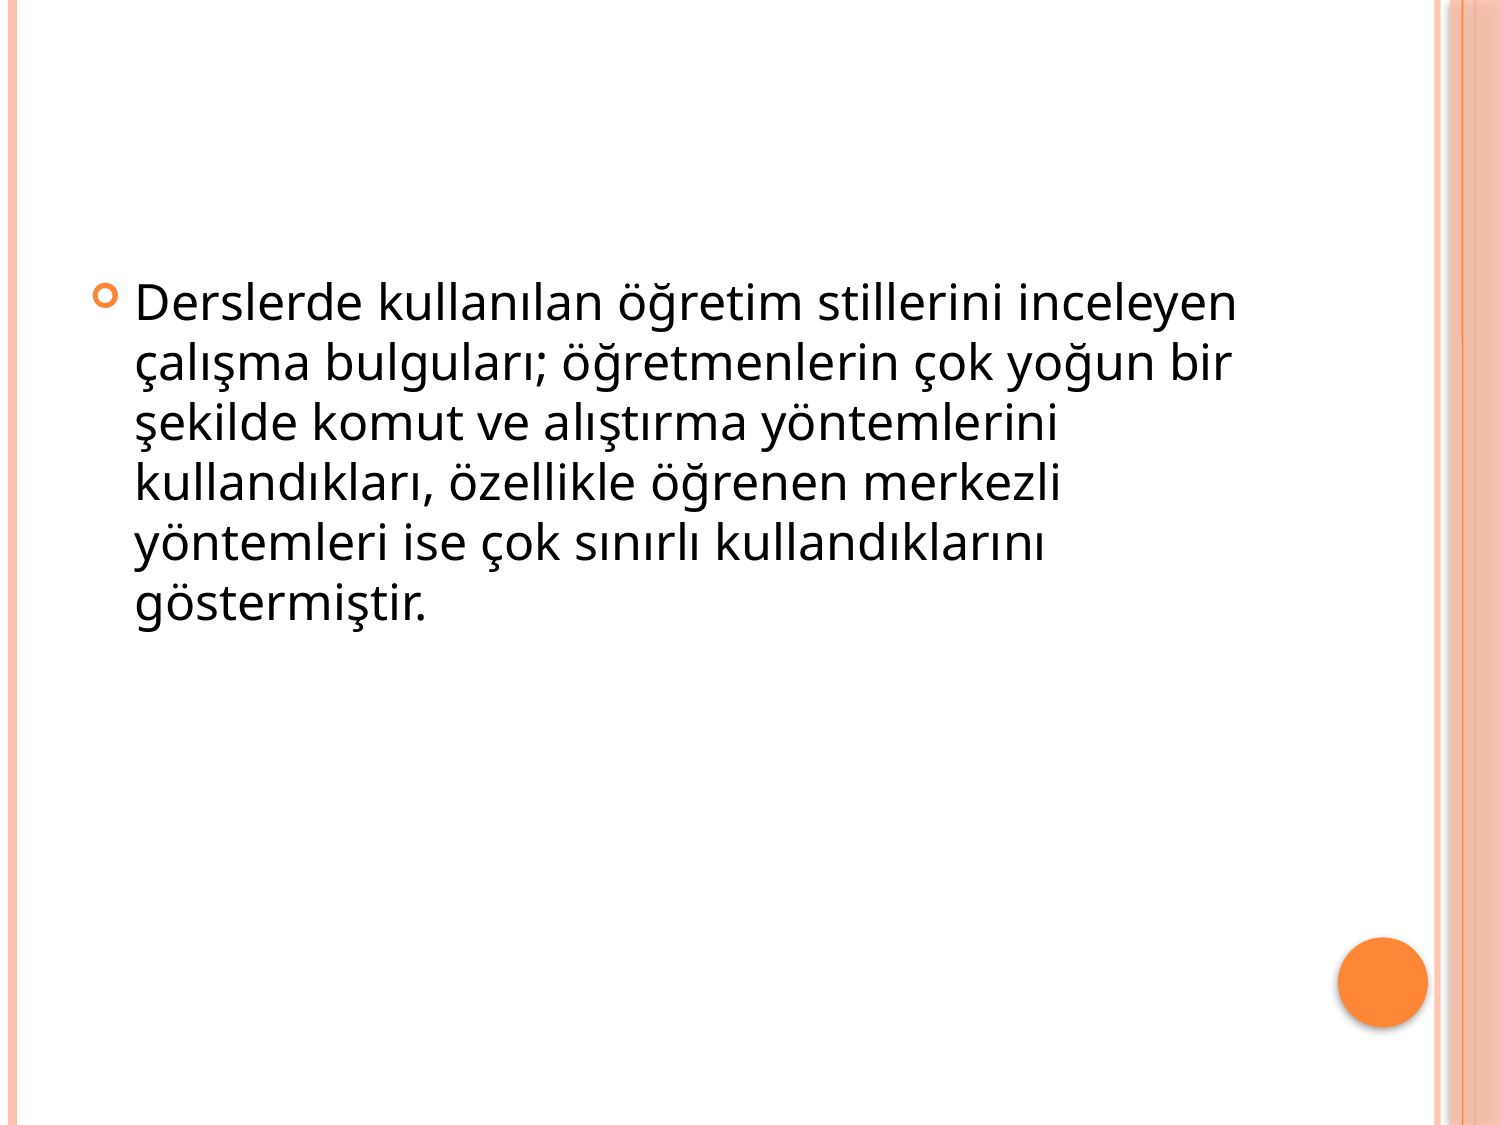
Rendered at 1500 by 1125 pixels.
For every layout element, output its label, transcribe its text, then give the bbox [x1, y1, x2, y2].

list Derslerde kullanılan öğretim stillerini inceleyen çalışma bulguları; öğretmenlerin çok yoğun bir şekilde komut ve alıştırma yöntemlerini kullandıkları, özellikle öğrenen merkezli yöntemleri ise çok sınırlı kullandıklarını göstermiştir. [75, 262, 1300, 1062]
